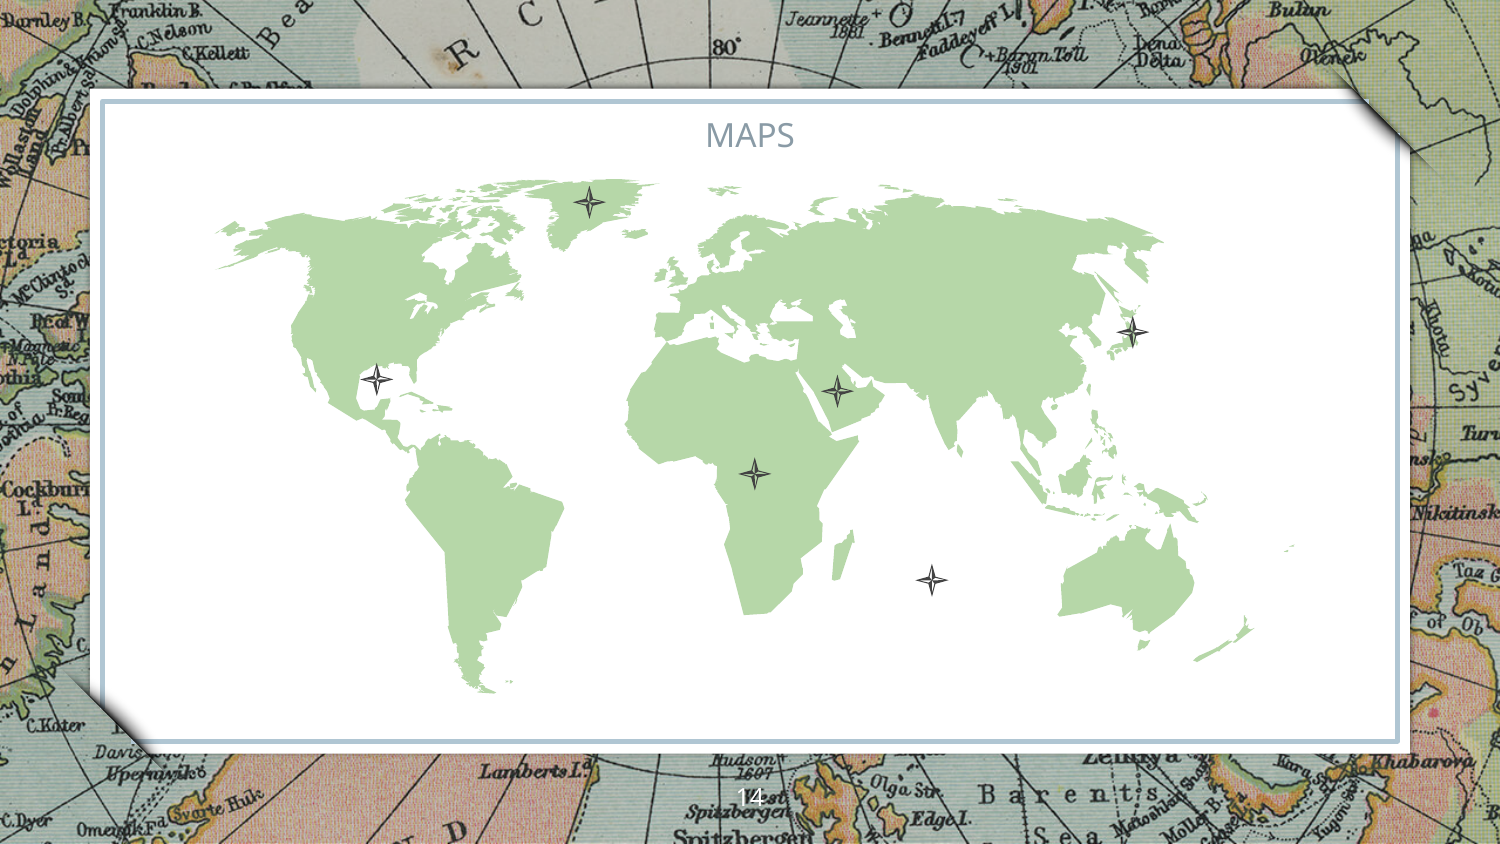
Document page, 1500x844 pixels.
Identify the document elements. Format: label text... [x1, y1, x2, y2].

text_box [448, 196, 464, 202]
text_box [738, 457, 772, 491]
text_box [454, 188, 467, 193]
text_box [572, 185, 607, 219]
text_box [915, 563, 949, 597]
text_box [1192, 491, 1208, 507]
text_box [404, 194, 444, 204]
text_box [360, 362, 394, 397]
slide_number ‹#› [705, 753, 795, 844]
text_box [820, 374, 855, 408]
text_box [877, 184, 901, 190]
text_box [1116, 315, 1150, 349]
text_box [624, 193, 1164, 616]
text_box [1193, 615, 1255, 663]
text_box [707, 186, 742, 197]
text_box [465, 179, 660, 252]
text_box [902, 188, 915, 193]
title MAPS [164, 101, 1336, 154]
text_box [1057, 523, 1195, 635]
text_box [1136, 639, 1151, 651]
text_box [1133, 482, 1200, 524]
picture [0, 0, 1500, 844]
text_box [214, 203, 565, 694]
